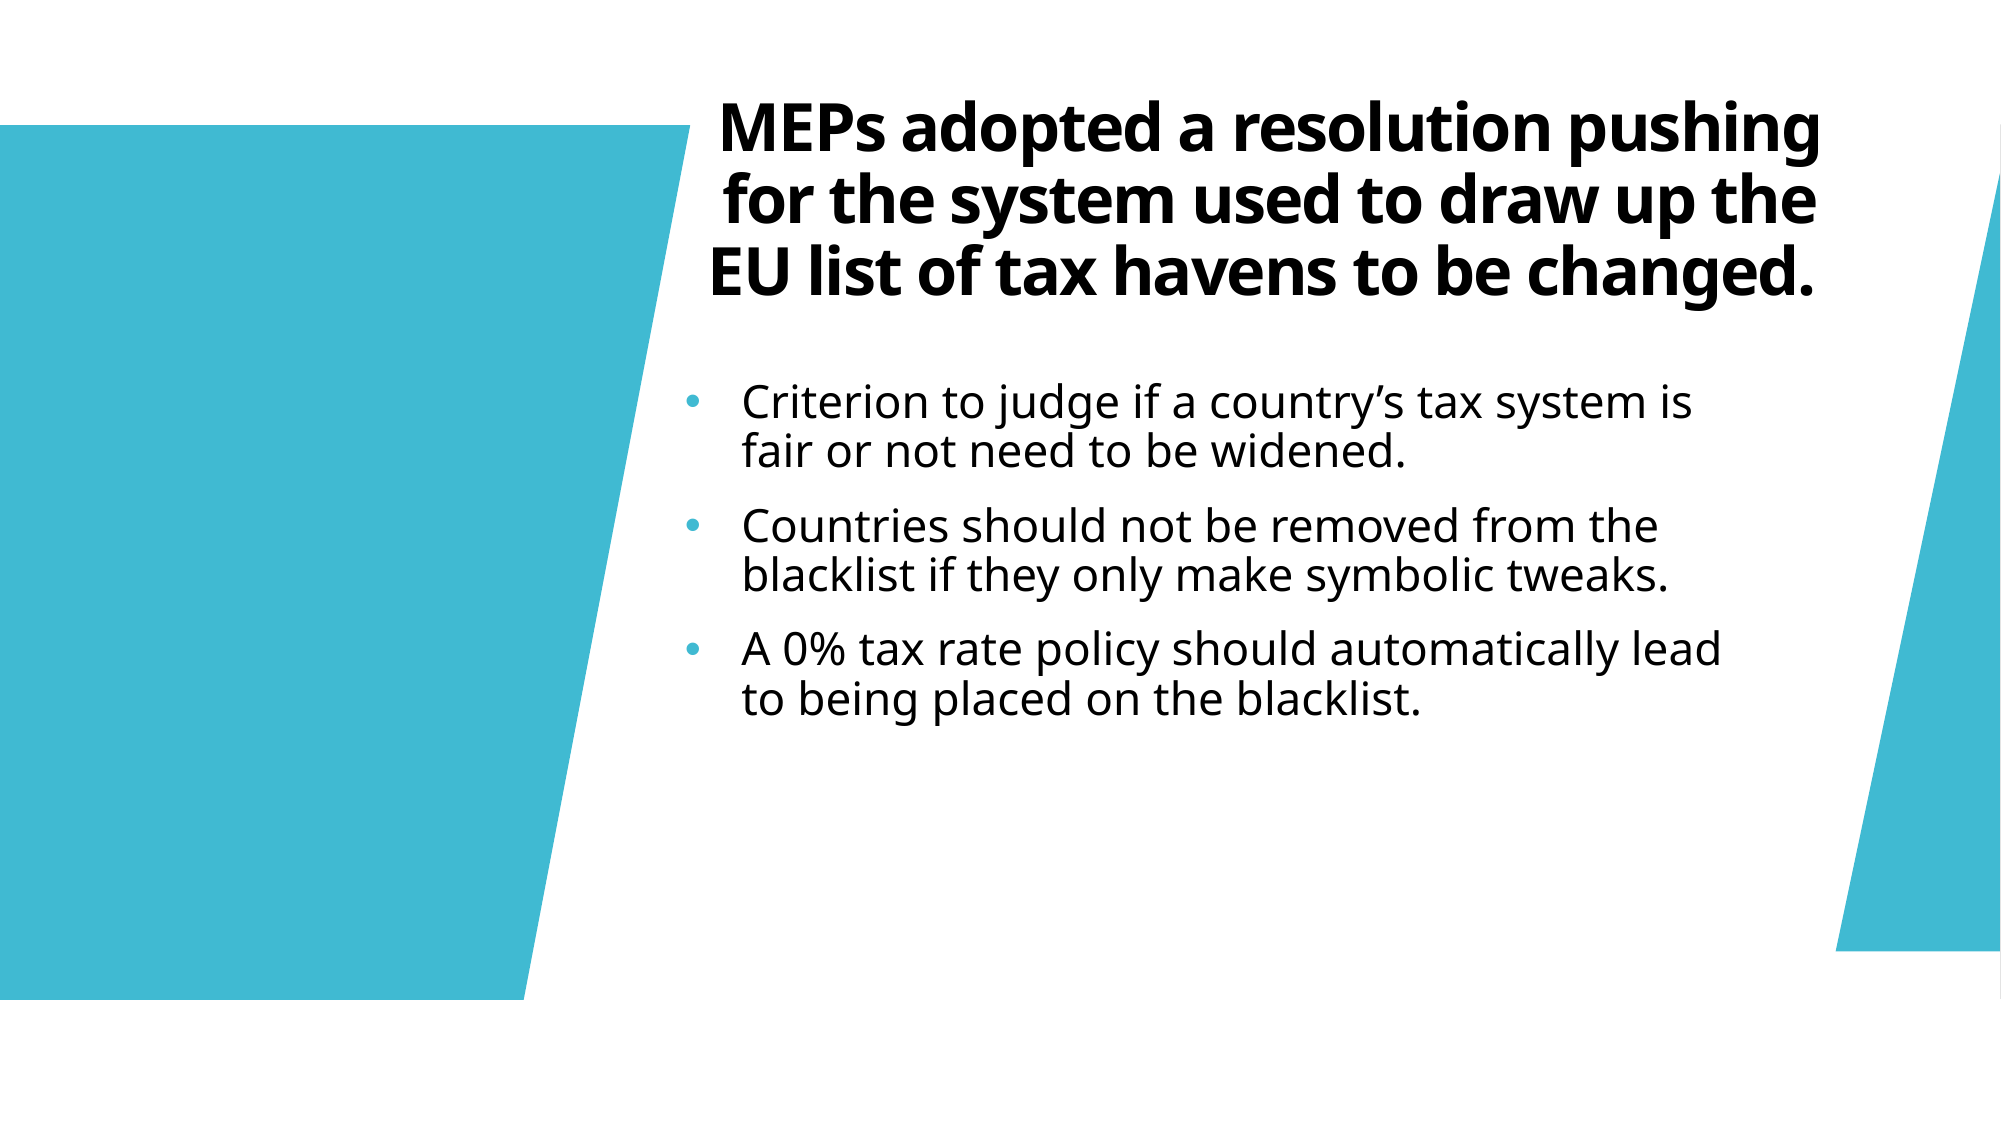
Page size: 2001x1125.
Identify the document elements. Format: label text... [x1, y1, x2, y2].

title MEPs adopted a resolution pushing for the system used to draw up the EU list of tax havens to be changed. [670, 84, 1870, 318]
list Criterion to judge if a country’s tax system is fair or not need to be widened. Countries should not be removed from the blacklist if they only make symbolic tweaks. A 0% tax rate policy should automatically lead to being placed on the blacklist. [670, 371, 1772, 917]
text_box [1834, 172, 2000, 953]
text_box [0, 0, 2000, 1125]
text_box [0, 124, 670, 1001]
